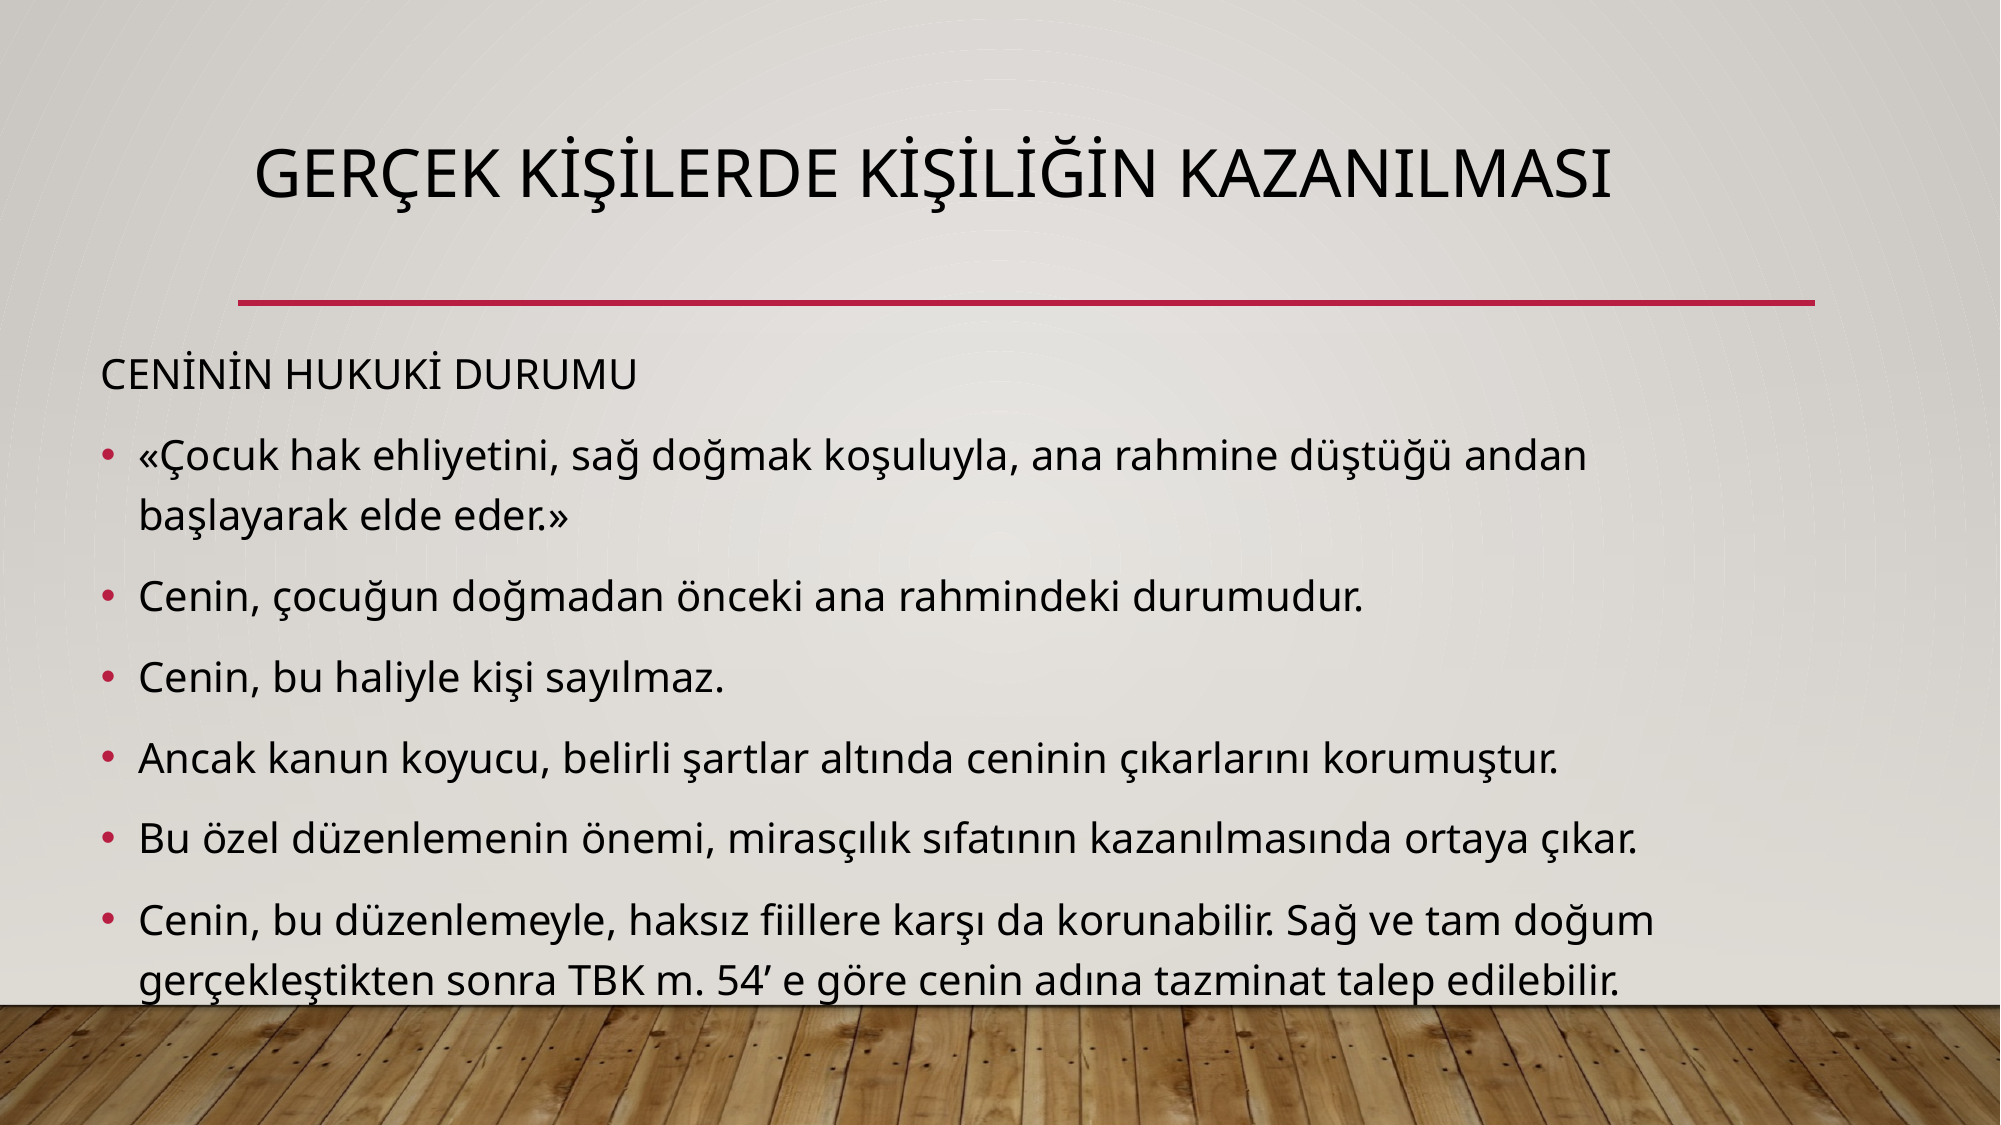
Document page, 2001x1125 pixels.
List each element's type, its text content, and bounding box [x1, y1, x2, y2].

picture [0, 1005, 2000, 1125]
list CENİNİN HUKUKİ DURUMU «Çocuk hak ehliyetini, sağ doğmak koşuluyla, ana rahmine düştüğü andan başlayarak elde eder.» Cenin, çocuğun doğmadan önceki ana rahmindeki durumudur. Cenin, bu haliyle kişi sayılmaz. Ancak kanun koyucu, belirli şartlar altında ceninin çıkarlarını korumuştur. Bu özel düzenlemenin önemi, mirasçılık sıfatının kazanılmasında ortaya çıkar. Cenin, bu düzenlemeyle, haksız fiillere karşı da korunabilir. Sağ ve tam doğum gerçekleştikten sonra TBK m. 54’ e göre cenin adına tazminat talep edilebilir. [85, 330, 1814, 1008]
title Gerçek kişilerde kişiliğin kazanılması [238, 131, 1814, 305]
